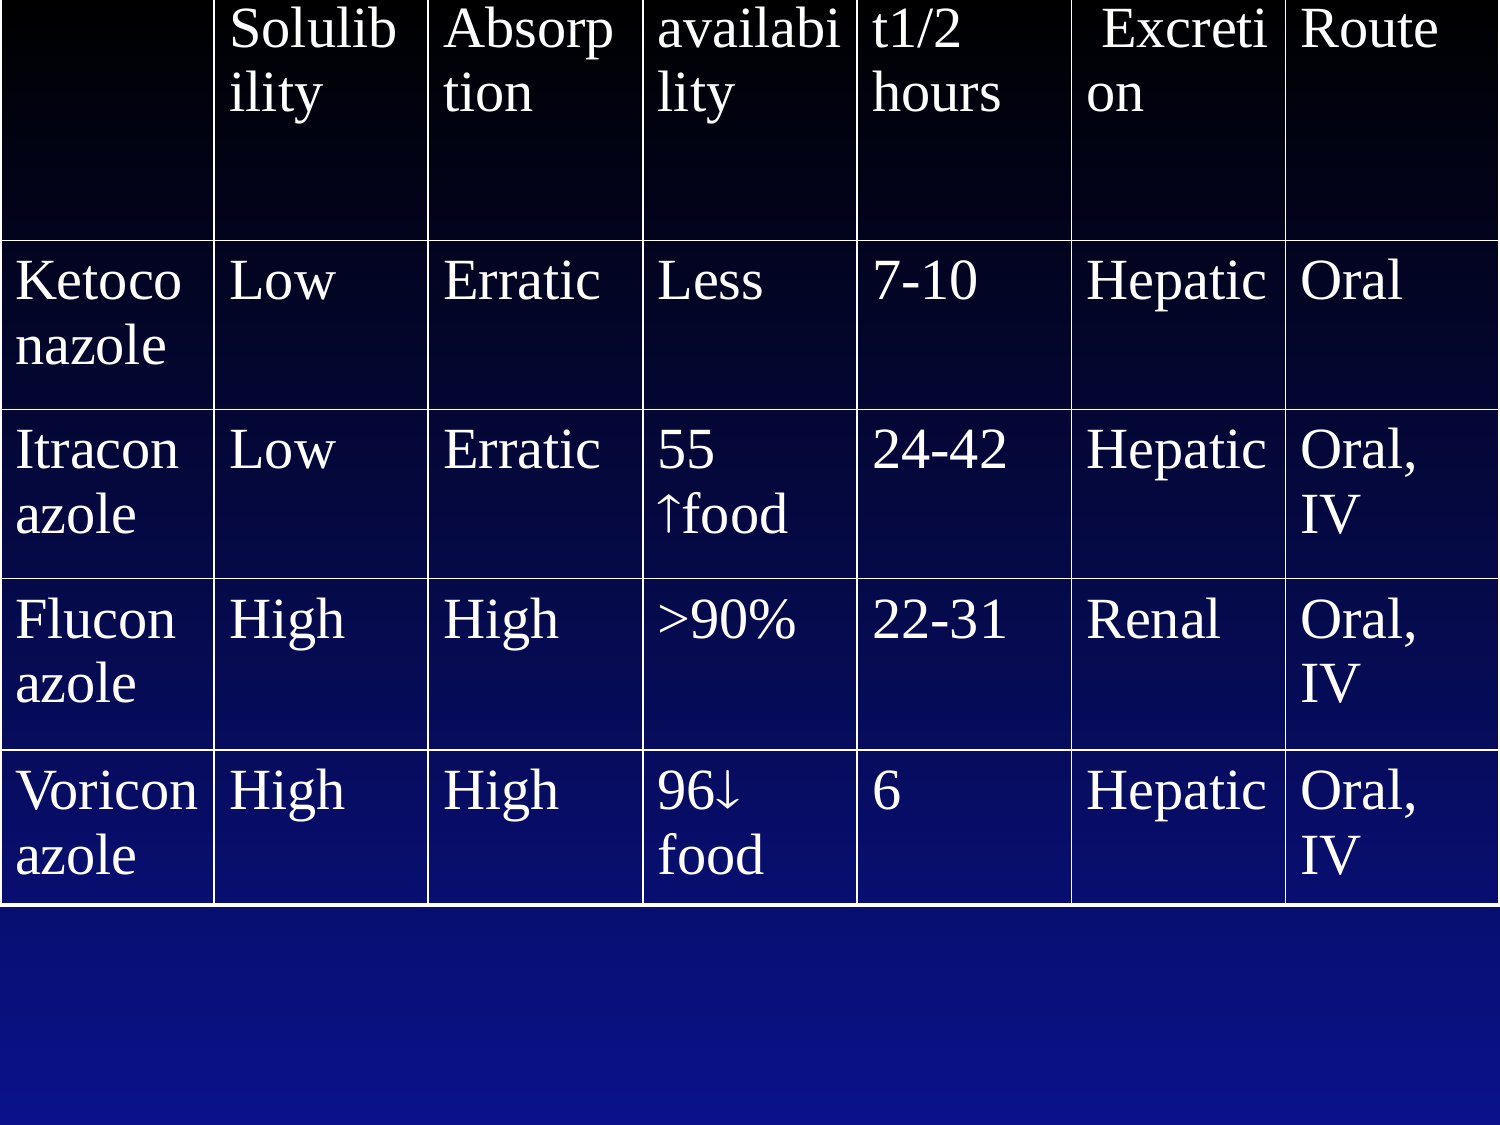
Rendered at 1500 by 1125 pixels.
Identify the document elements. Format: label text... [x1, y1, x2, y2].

table_cell Renal [1072, 579, 1285, 749]
table_cell Hepatic [1072, 410, 1285, 578]
table_header Excretion [1072, 0, 1285, 240]
table_cell Hepatic [1072, 241, 1285, 409]
table_cell Ketoconazole [2, 241, 213, 409]
table_header [2, 0, 213, 240]
table_cell Oral, IV [1286, 579, 1498, 749]
table_cell High [429, 579, 642, 749]
table_cell Hepatic [1072, 751, 1285, 903]
table_cell Oral, IV [1286, 410, 1498, 578]
table_cell 7-10 [858, 241, 1071, 409]
table_cell Erratic [429, 410, 642, 578]
table_cell 24-42 [858, 410, 1071, 578]
table_header Absorption [429, 0, 642, 240]
table_cell Oral [1286, 241, 1498, 409]
table_cell Low [215, 410, 427, 578]
table_cell Itraconazole [2, 410, 213, 578]
table_header Solulibility [215, 0, 427, 240]
table_cell High [215, 579, 427, 749]
table_cell 55 food [644, 410, 856, 578]
table_cell Low [215, 241, 427, 409]
table_header Route [1286, 0, 1498, 240]
table_cell Fluconazole [2, 579, 213, 749]
table_cell 6 [858, 751, 1071, 903]
table_header availability [644, 0, 856, 240]
table_header t1/2 hours [858, 0, 1071, 240]
table_cell High [429, 751, 642, 903]
table_cell Less [644, 241, 856, 409]
table_cell >90% [644, 579, 856, 749]
table_cell 22-31 [858, 579, 1071, 749]
table_cell Voriconazole [2, 751, 213, 903]
table_cell Erratic [429, 241, 642, 409]
table_cell Oral, IV [1286, 751, 1498, 903]
table_cell 96 food [644, 751, 856, 903]
table_cell High [215, 751, 427, 903]
